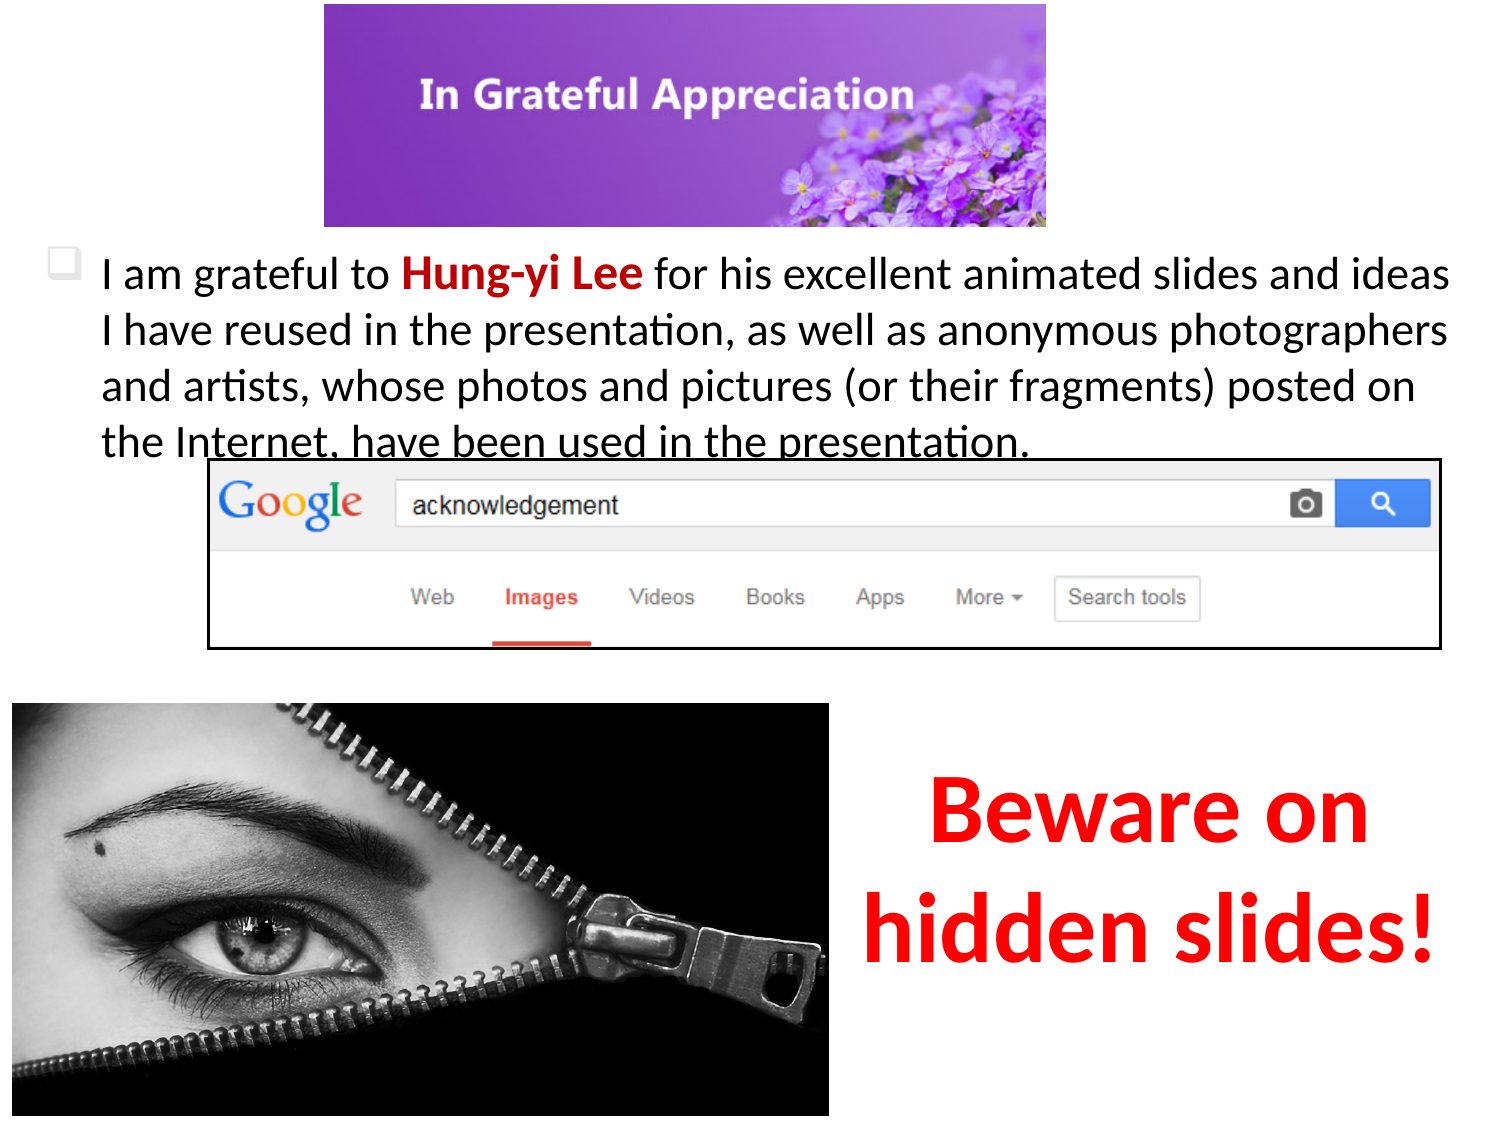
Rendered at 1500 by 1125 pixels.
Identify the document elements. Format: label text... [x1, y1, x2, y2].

text_box Beware on hidden slides! [828, 735, 1472, 991]
picture [12, 703, 829, 1116]
picture [210, 460, 1439, 648]
text_box I am grateful to Hung-yi Lee for his excellent animated slides and ideas I have reused in the presentation, as well as anonymous photographers and artists, whose photos and pictures (or their fragments) posted on the Internet, have been used in the presentation. [29, 231, 1471, 480]
picture [324, 4, 1046, 227]
